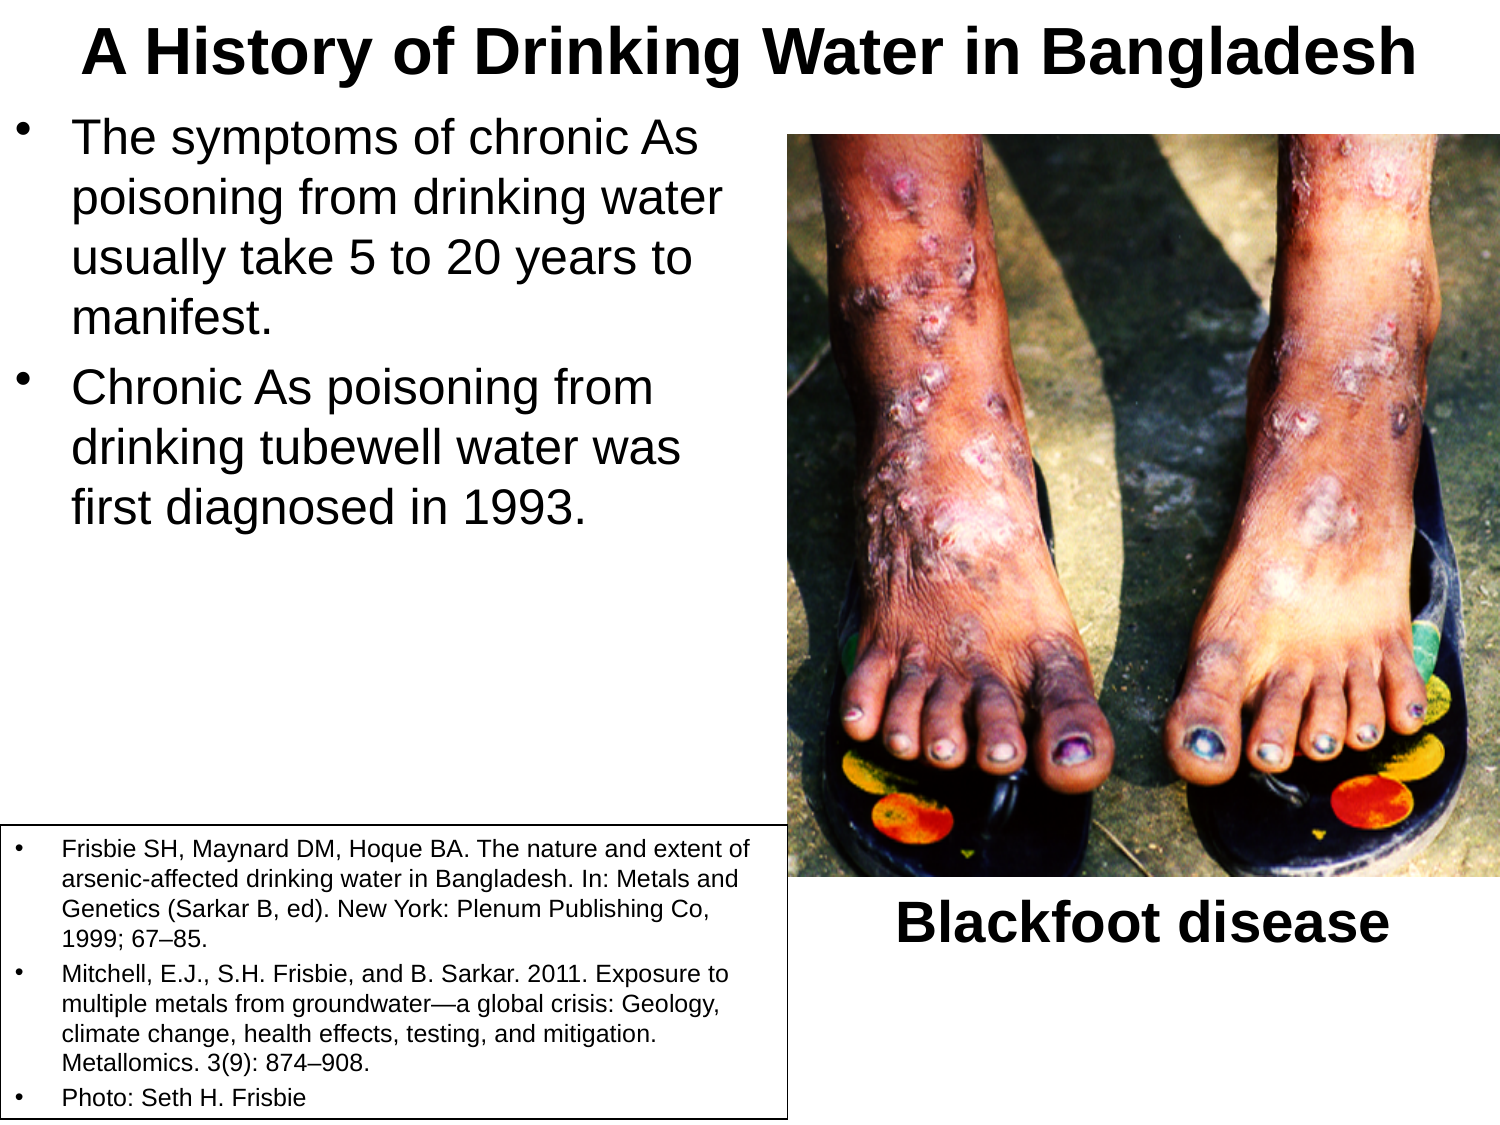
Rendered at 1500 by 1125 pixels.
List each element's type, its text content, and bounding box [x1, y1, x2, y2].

text_box A History of Drinking Water in Bangladesh [0, 0, 1500, 96]
picture [787, 134, 1500, 878]
text_box The symptoms of chronic As poisoning from drinking water usually take 5 to 20 years to manifest. Chronic As poisoning from drinking tubewell water was first diagnosed in 1993. [0, 97, 788, 543]
text_box Frisbie SH, Maynard DM, Hoque BA. The nature and extent of arsenic-affected drinking water in Bangladesh. In: Metals and Genetics (Sarkar B, ed). New York: Plenum Publishing Co, 1999; 67–85. Mitchell, E.J., S.H. Frisbie, and B. Sarkar. 2011. Exposure to multiple metals from groundwater—a global crisis: Geology, climate change, health effects, testing, and mitigation. Metallomics. 3(9): 874–908. Photo: Seth H. Frisbie [0, 825, 788, 1120]
text_box Blackfoot disease [788, 878, 1500, 962]
